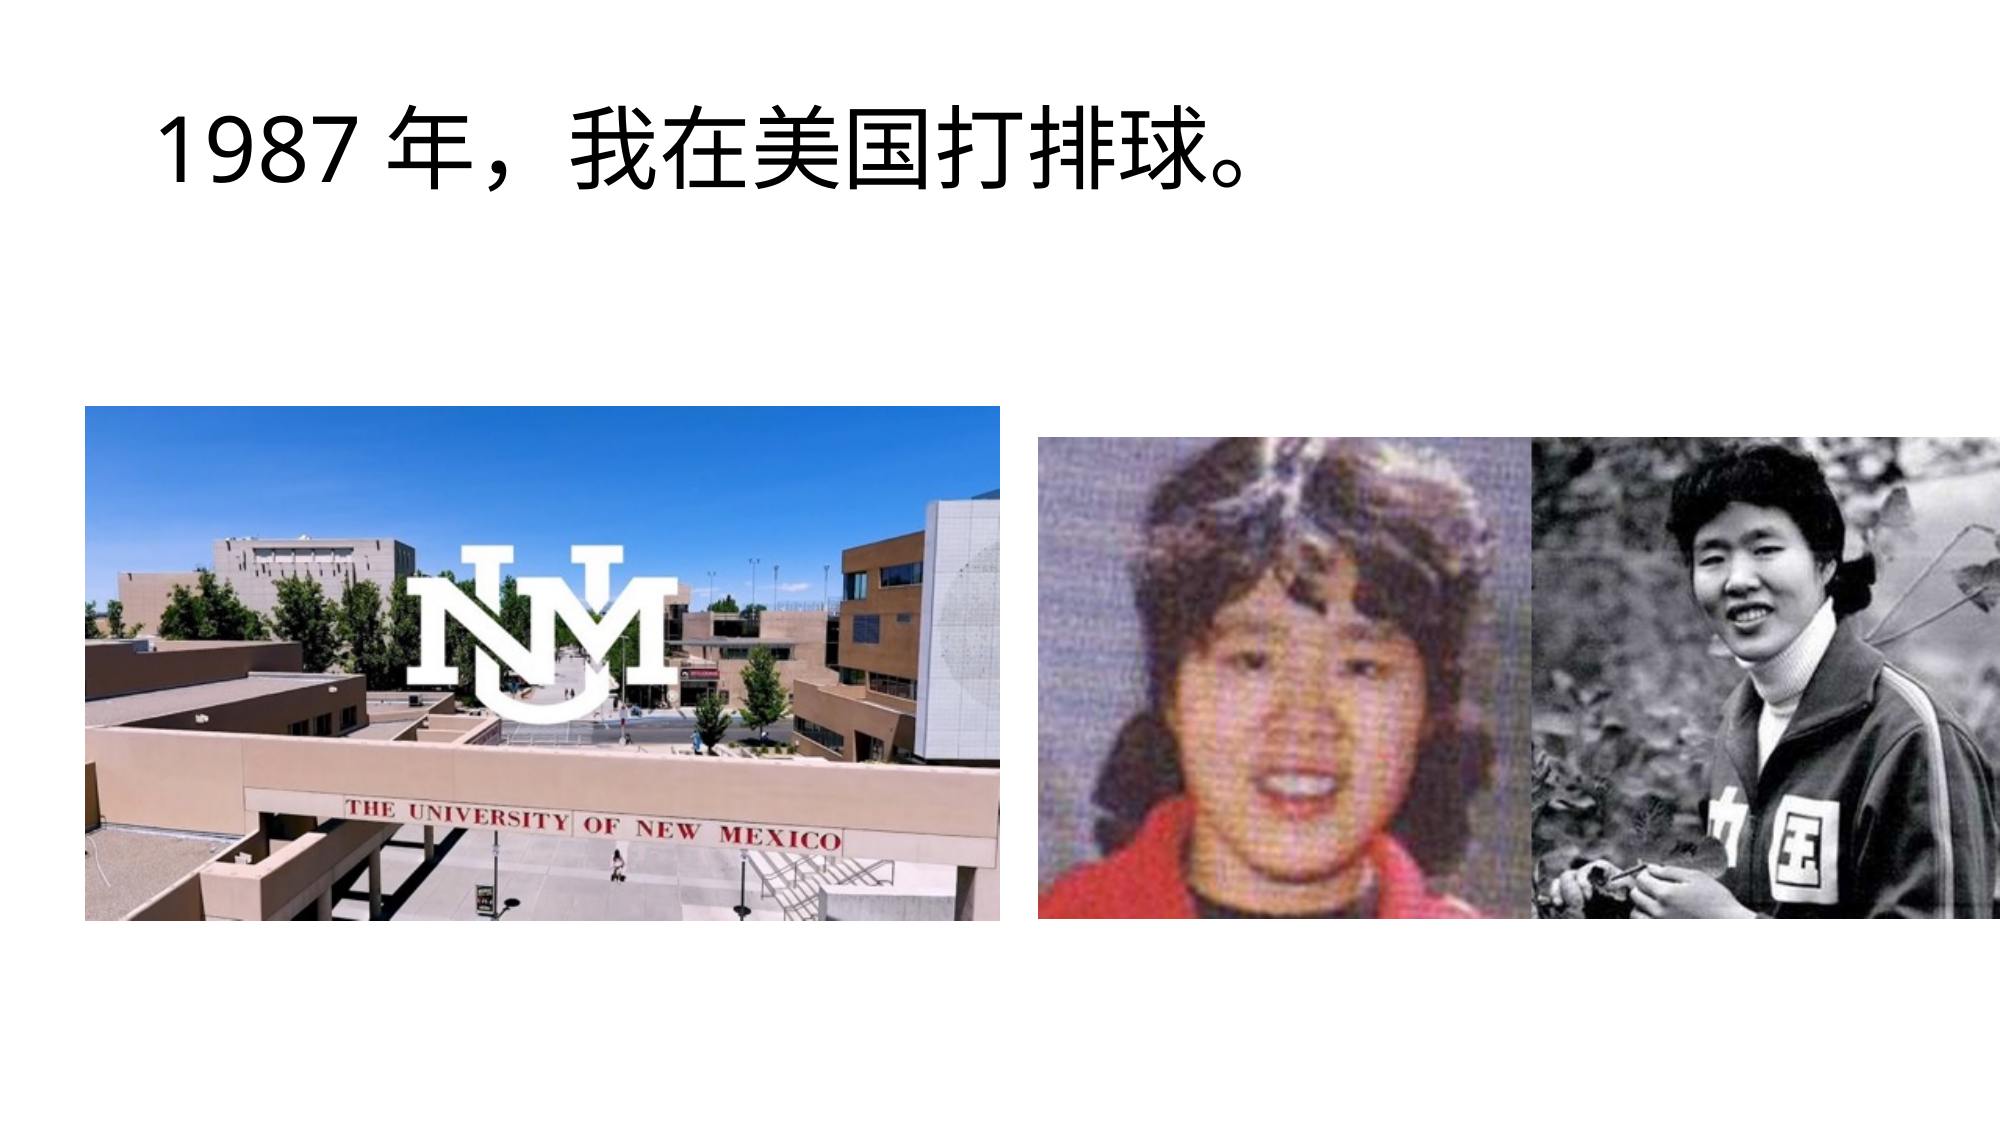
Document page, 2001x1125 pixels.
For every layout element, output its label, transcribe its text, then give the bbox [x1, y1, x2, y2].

title 1987年，我在美国打排球。 [137, 59, 1863, 247]
picture [1038, 437, 2000, 919]
picture [85, 406, 1000, 921]
